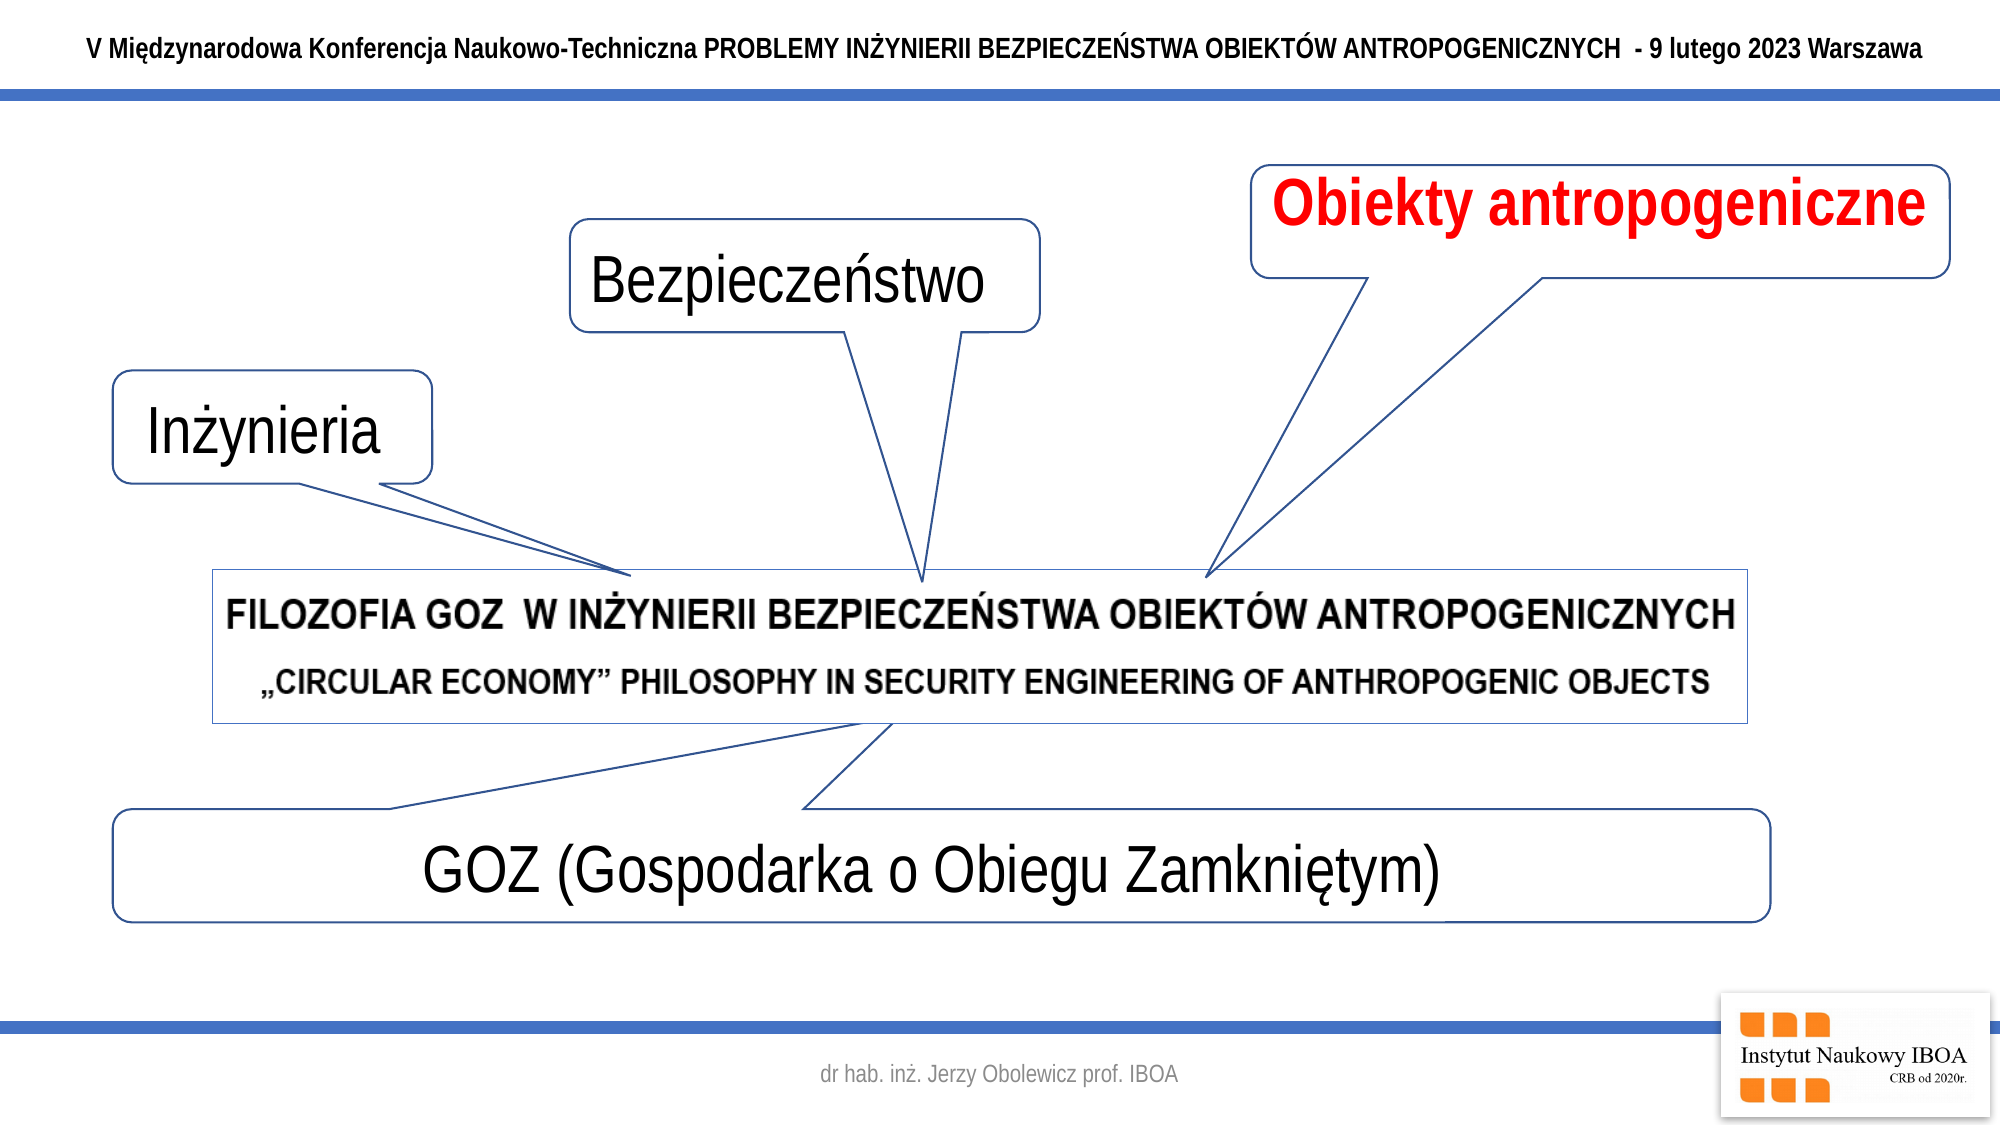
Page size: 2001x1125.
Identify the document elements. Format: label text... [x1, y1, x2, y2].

text_box Bezpieczeństwo [568, 218, 1041, 569]
text_box Inżynieria [111, 369, 616, 569]
picture [1735, 1007, 1976, 1103]
picture [212, 569, 1748, 724]
text_box V Międzynarodowa Konferencja Naukowo-Techniczna PROBLEMY INŻYNIERII BEZPIECZEŃSTWA OBIEKTÓW ANTROPOGENICZNYCH - 9 lutego 2023 Warszawa [52, 22, 1965, 72]
footer dr hab. inż. Jerzy Obolewicz prof. IBOA [662, 1042, 1338, 1103]
text_box GOZ (Gospodarka o Obiegu Zamkniętym) [111, 724, 1772, 924]
text_box Obiekty antropogeniczne [1209, 164, 1951, 569]
